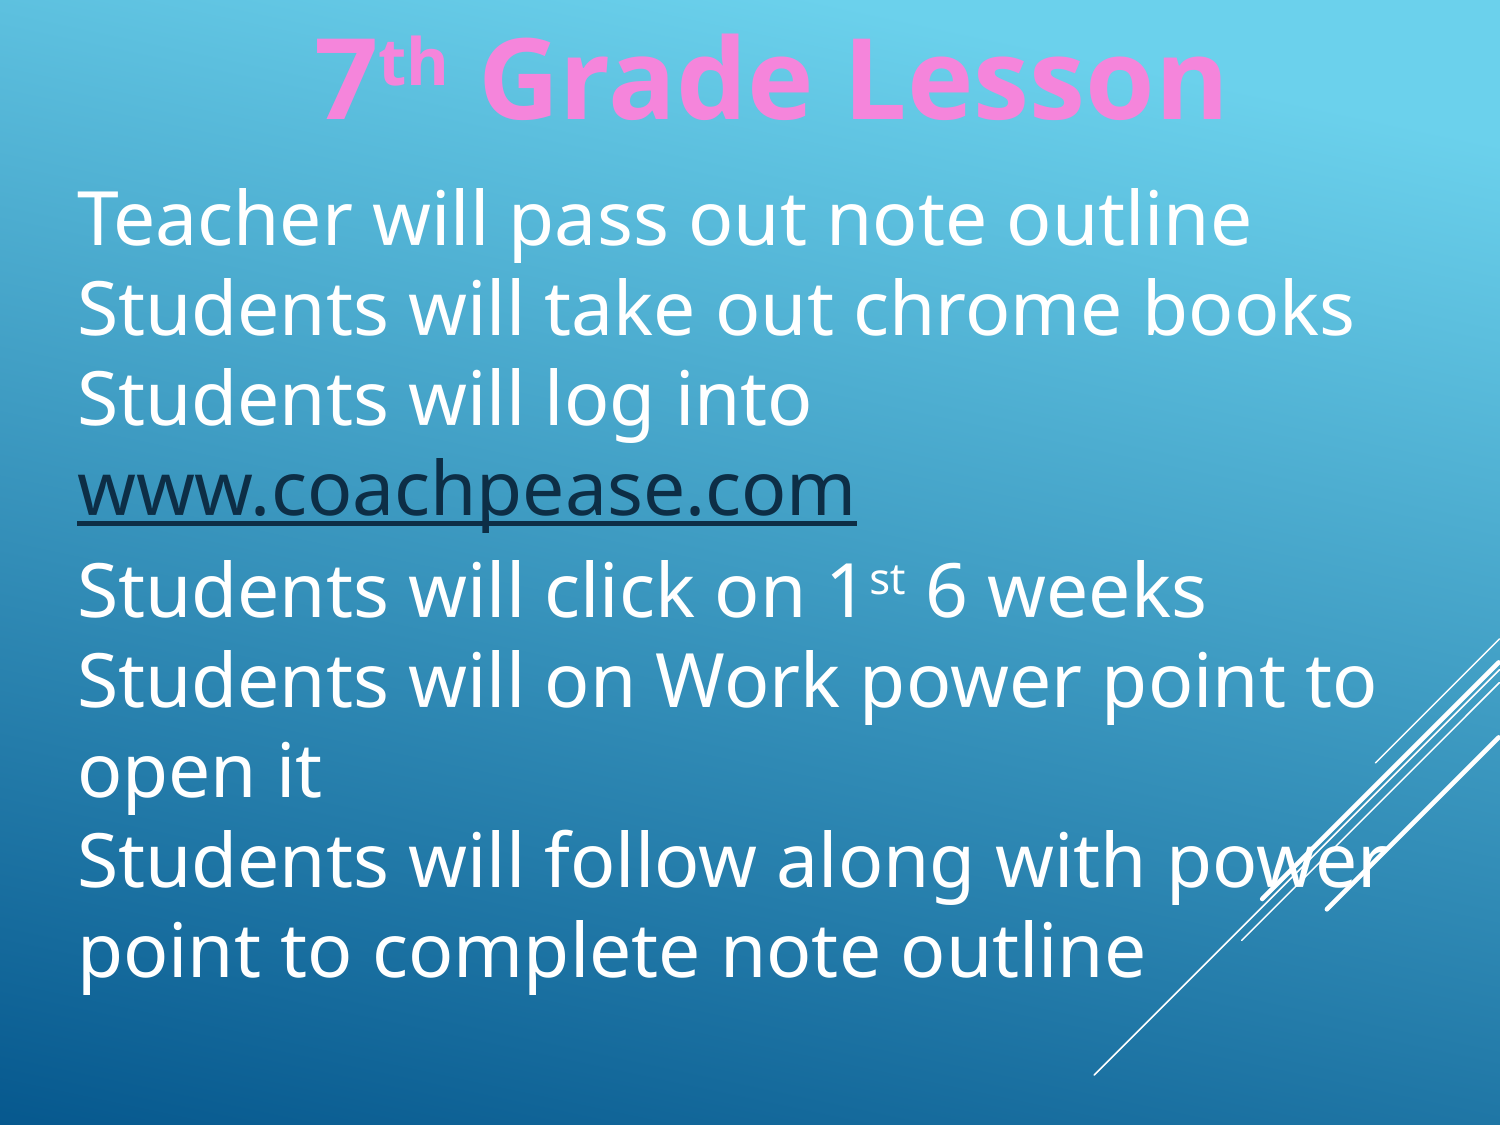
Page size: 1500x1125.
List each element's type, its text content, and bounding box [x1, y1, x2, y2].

text_box 7th Grade Lesson [299, 0, 1245, 150]
text_box Teacher will pass out note outline Students will take out chrome books Students will log into www.coachpease.com Students will click on 1st 6 weeks Students will on Work power point to open it Students will follow along with power point to complete note outline [62, 162, 1475, 1000]
